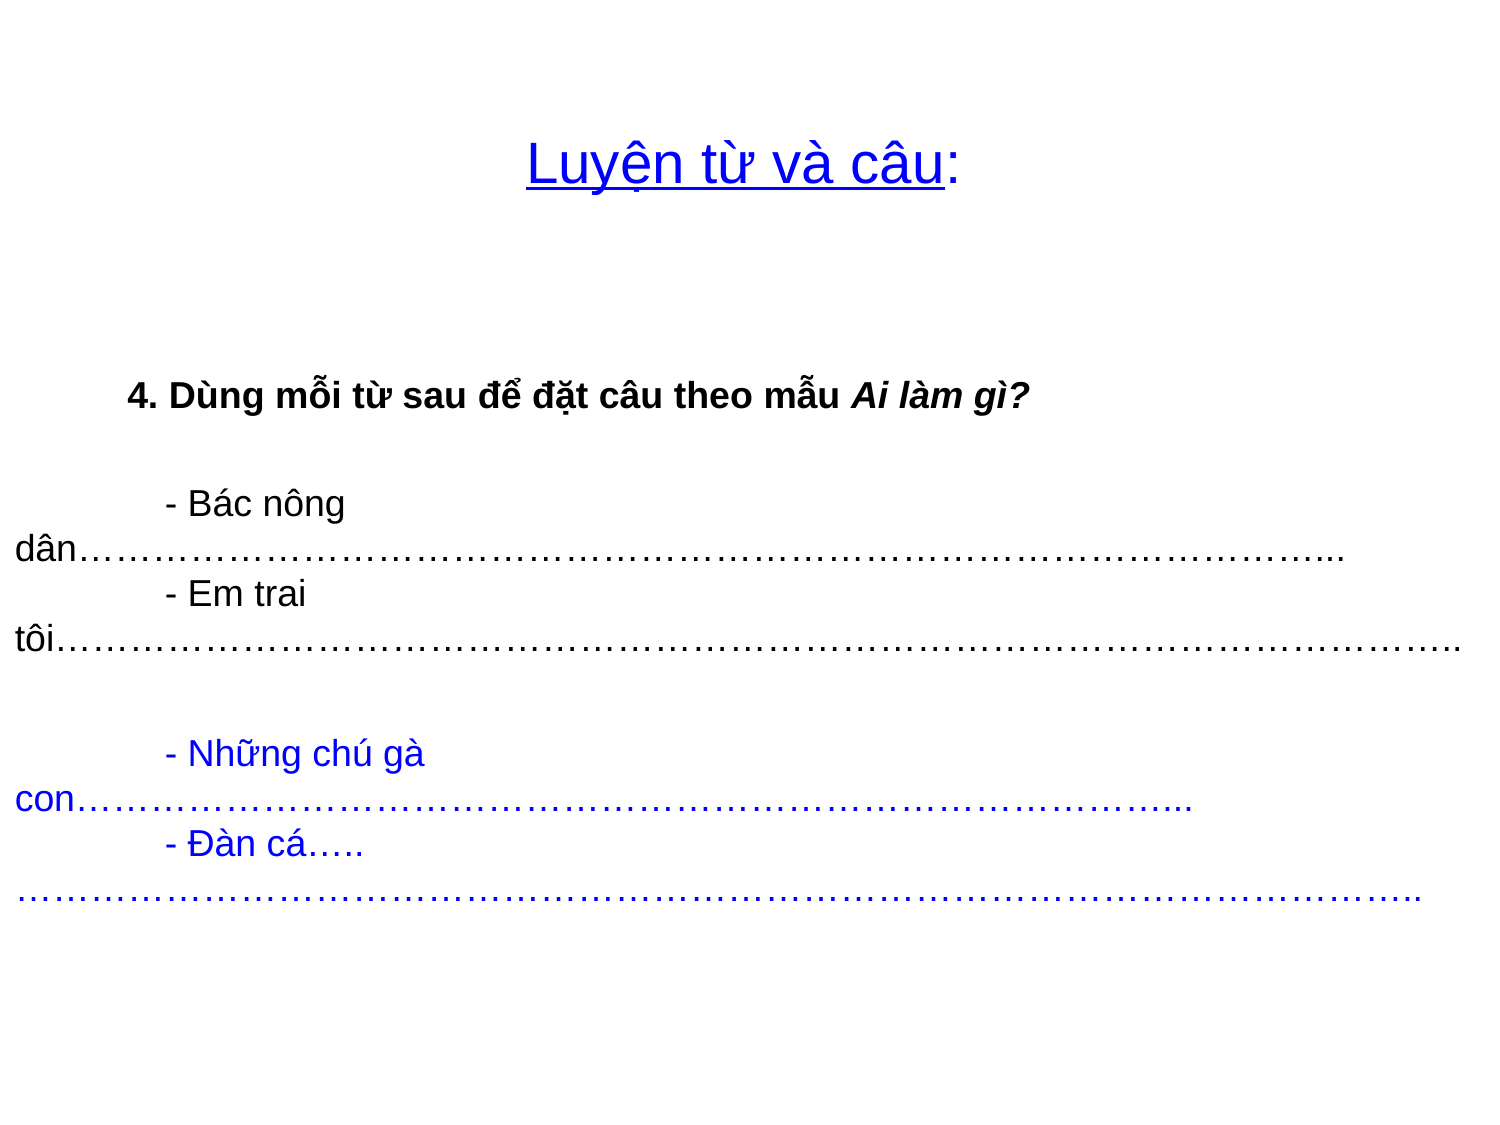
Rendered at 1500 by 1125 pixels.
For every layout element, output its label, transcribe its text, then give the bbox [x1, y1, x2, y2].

text_box - Những chú gà con……………………………………………………………………………... - Đàn cá…..………………………………………………………………………………………………….. [0, 749, 1500, 888]
text_box - Bác nông dân………………………………………………………………………………………... - Em trai tôi………………………………………………………………………………………………….. [0, 499, 1500, 638]
text_box Luyện từ và câu: [24, 24, 1463, 225]
text_box 4. Dùng mỗi từ sau để đặt câu theo mẫu Ai làm gì? [112, 324, 1475, 463]
